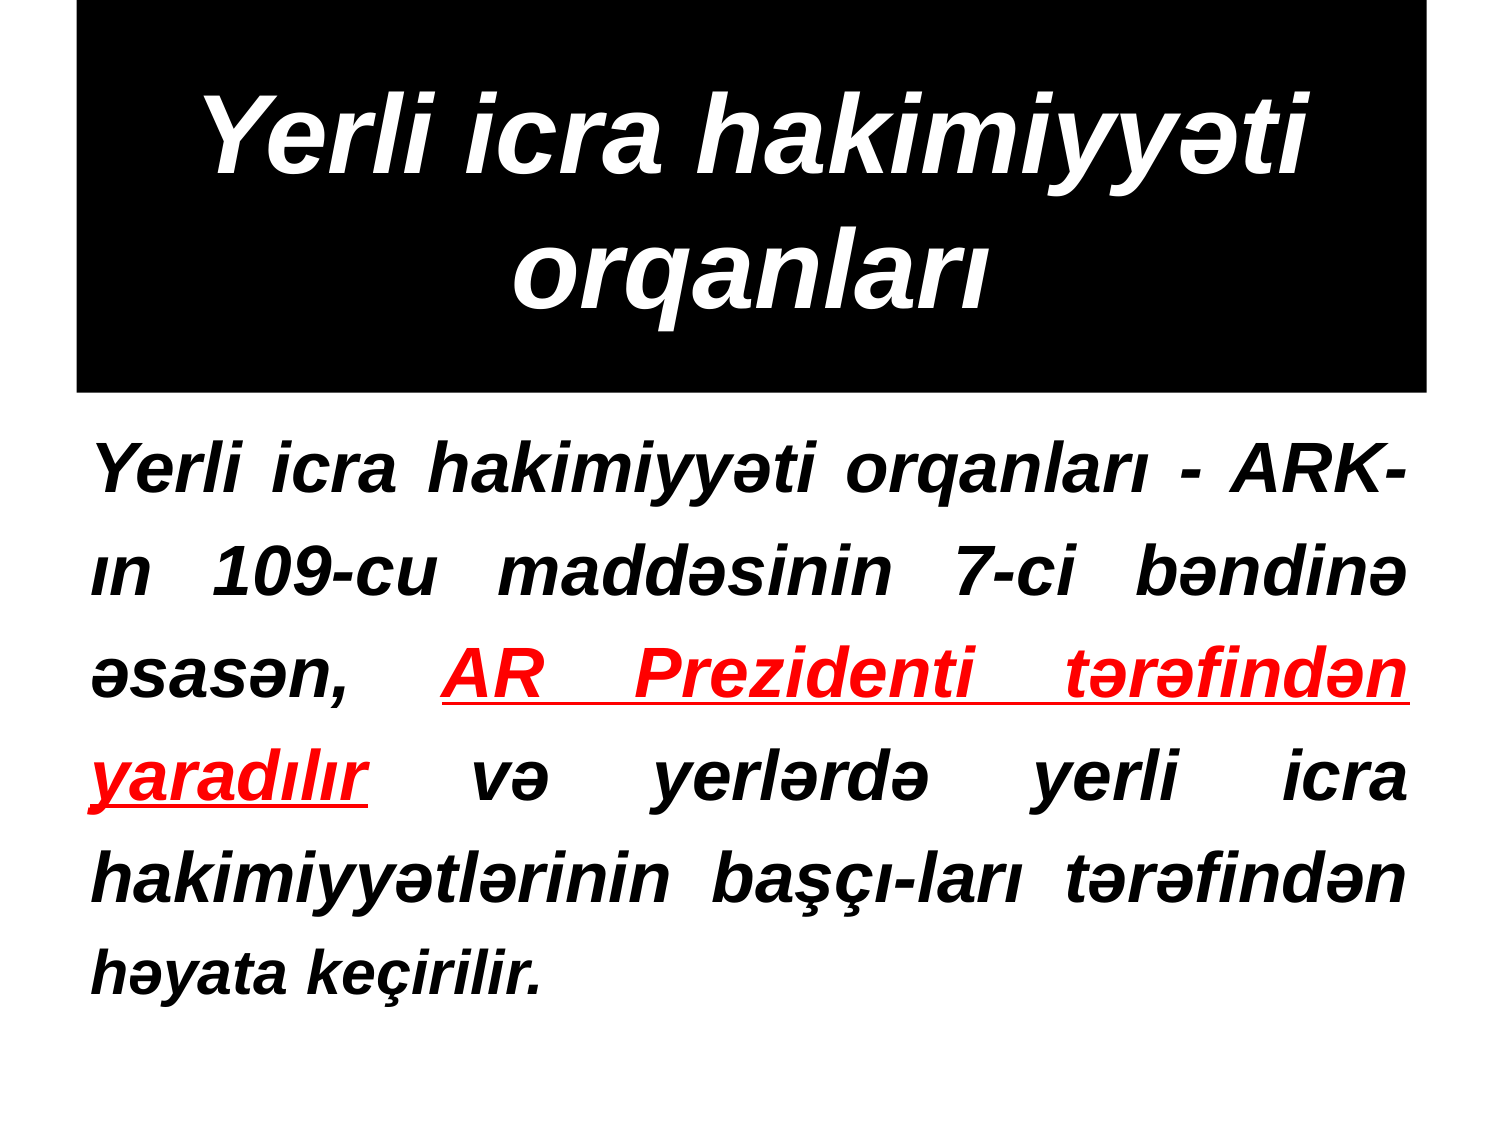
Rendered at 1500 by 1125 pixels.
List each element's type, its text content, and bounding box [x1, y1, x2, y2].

title Yerli icra hakimiyyəti orqanları [76, 0, 1427, 393]
list Yerli icra hakimiyyəti orqanları - ARK-ın 109-cu maddəsinin 7-ci bəndinə əsasən, AR Prezidenti tərəfindən yaradılır və yerlərdə yerli icra hakimiyyətlərinin başçı-ları tərəfindən həyata keçirilir. [75, 397, 1425, 1024]
